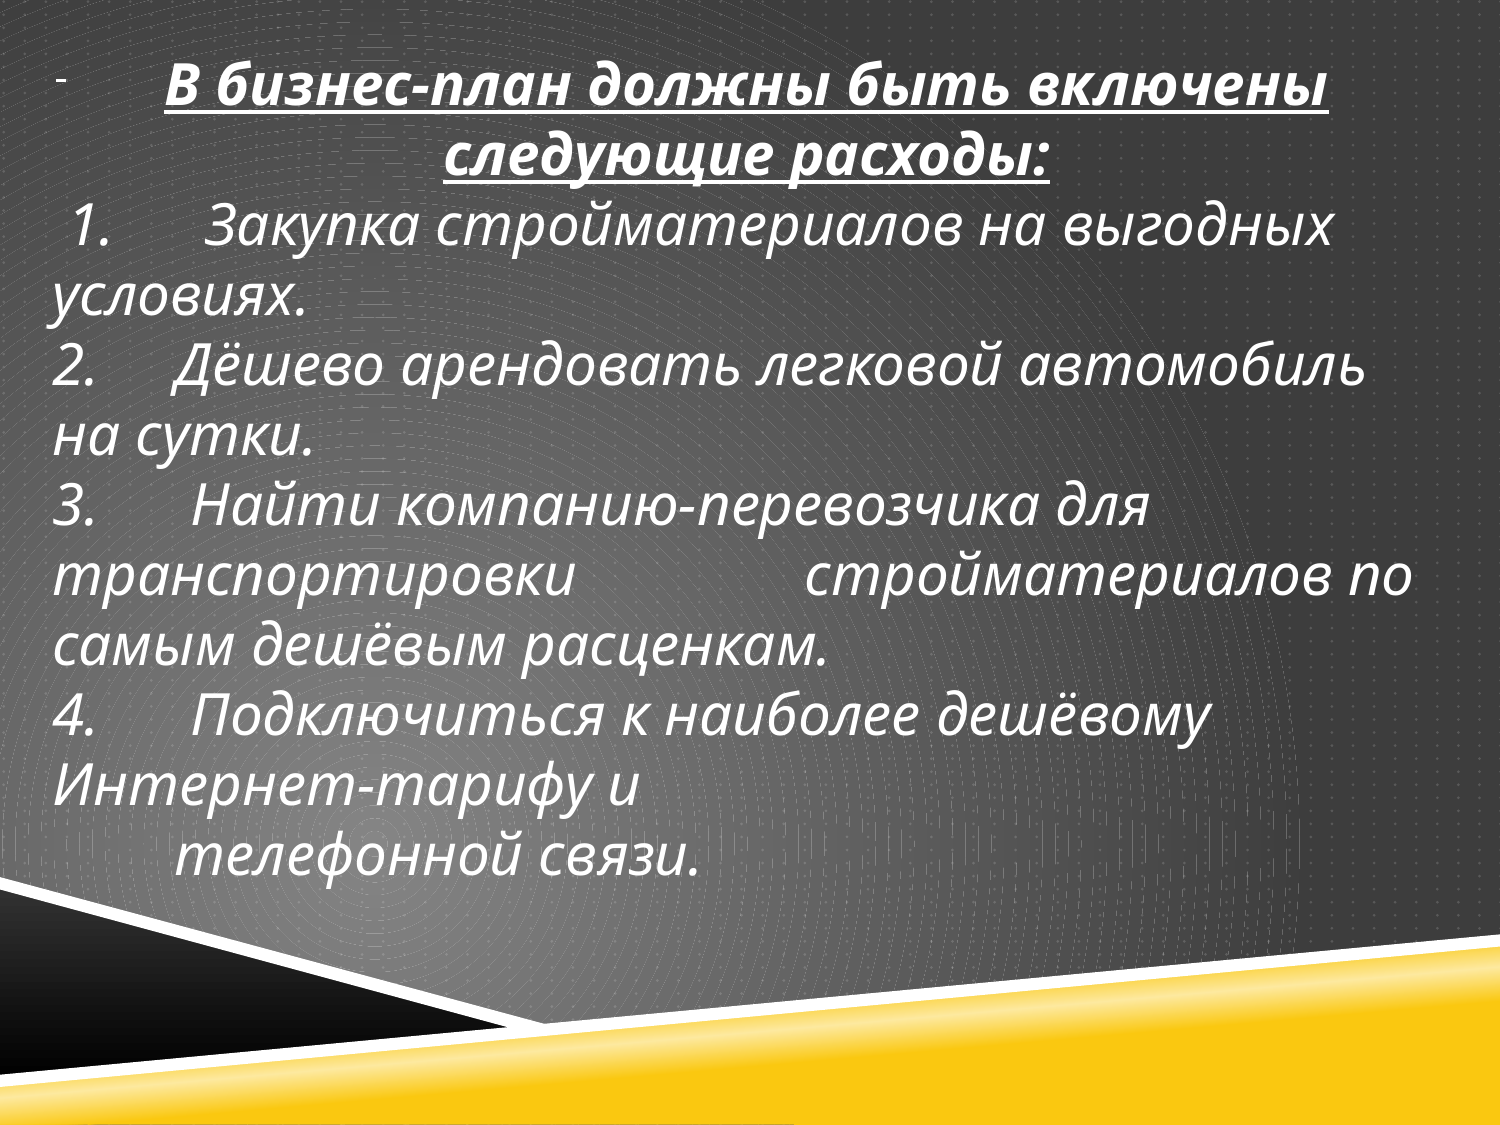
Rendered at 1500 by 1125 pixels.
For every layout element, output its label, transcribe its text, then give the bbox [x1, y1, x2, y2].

text_box В бизнес-план должны быть включены следующие расходы: 1. Закупка стройматериалов на выгодных условиях. 2. Дёшево арендовать легковой автомобиль на сутки. 3. Найти компанию-перевозчика для транспортировки стройматериалов по самым дешёвым расценкам. 4. Подключиться к наиболее дешёвому Интернет-тарифу и телефонной связи. [37, 39, 1456, 895]
text_box [41, 30, 1459, 91]
